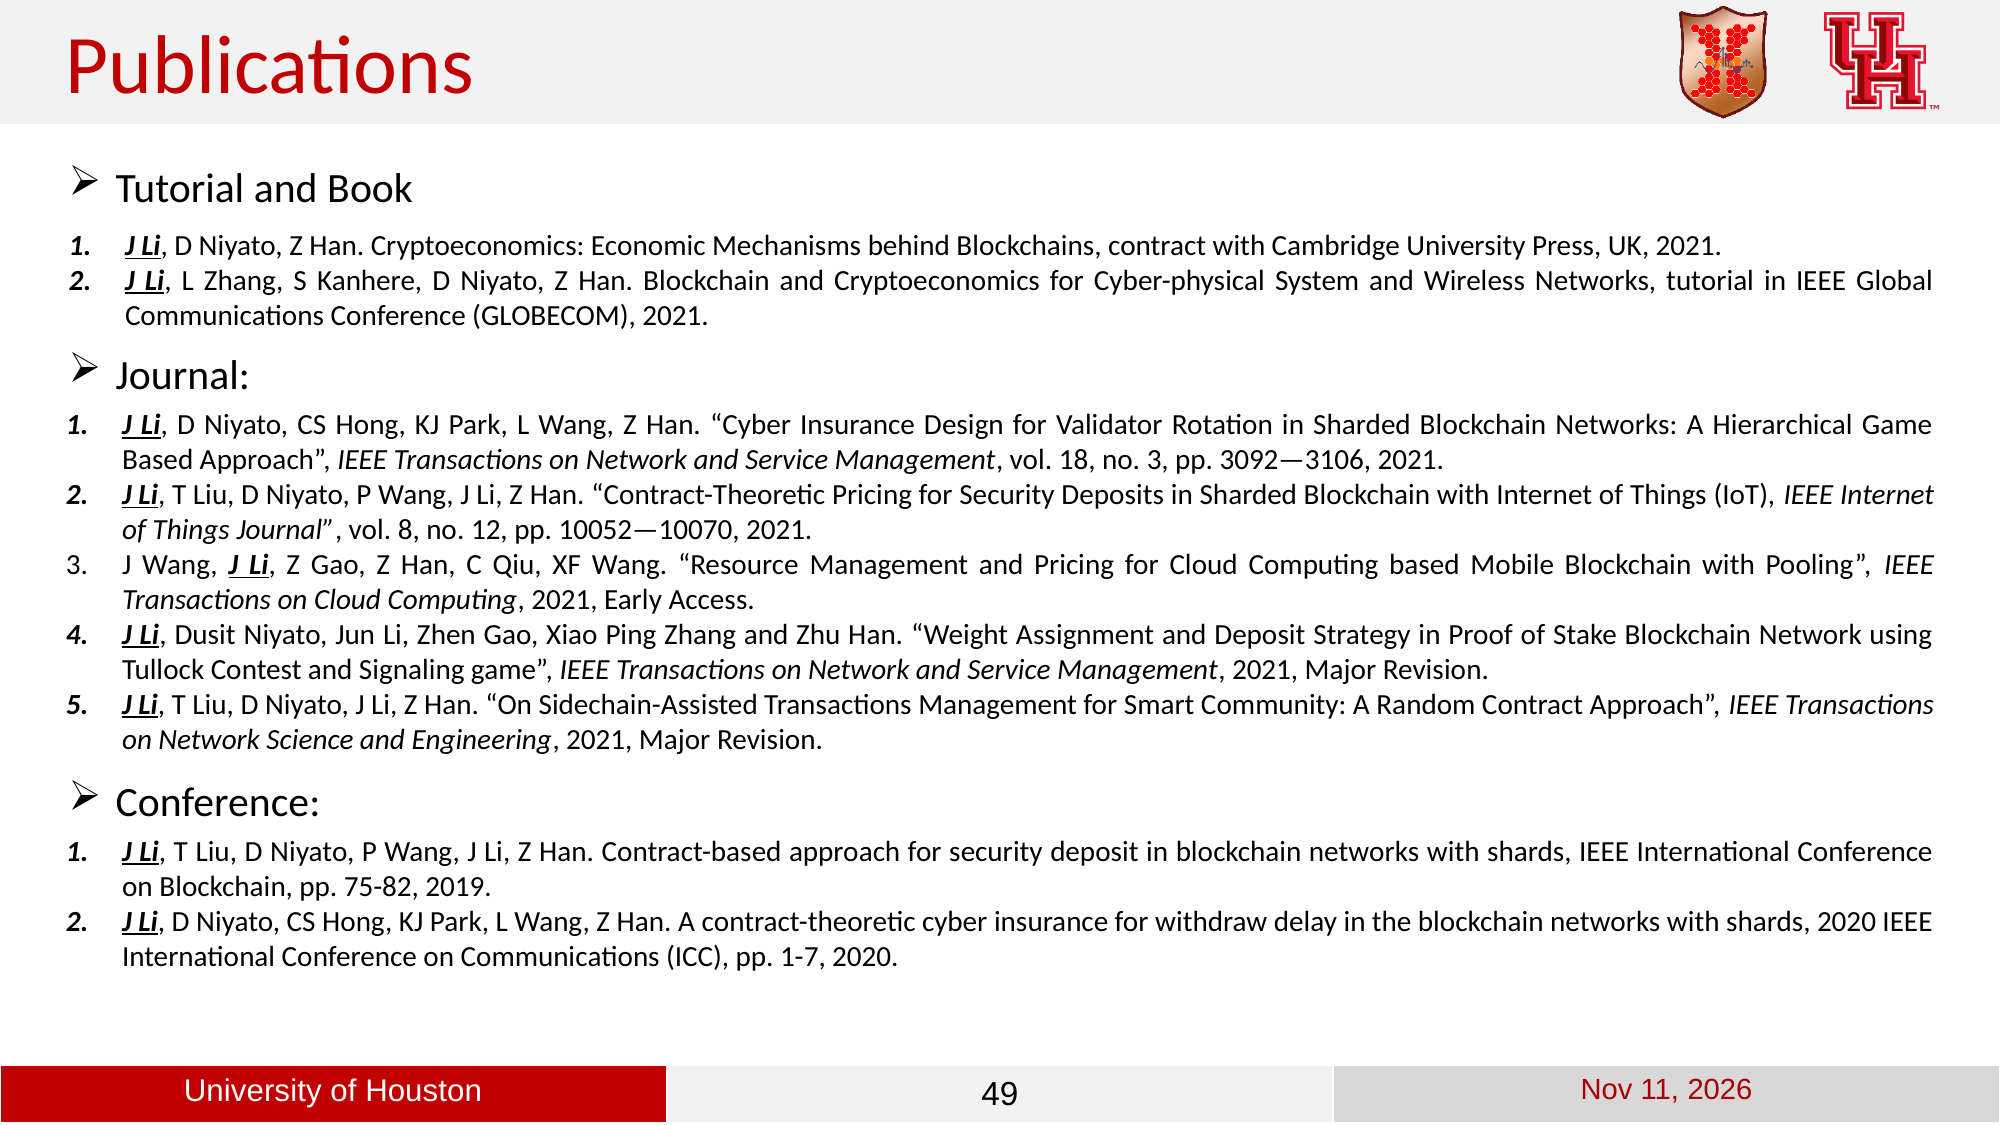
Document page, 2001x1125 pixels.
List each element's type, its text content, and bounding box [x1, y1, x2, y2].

text_box J Li, T Liu, D Niyato, P Wang, J Li, Z Han. Contract-based approach for security deposit in blockchain networks with shards, IEEE International Conference on Blockchain, pp. 75-82, 2019. J Li, D Niyato, CS Hong, KJ Park, L Wang, Z Han. A contract-theoretic cyber insurance for withdraw delay in the blockchain networks with shards, 2020 IEEE International Conference on Communications (ICC), pp. 1-7, 2020. [51, 824, 1949, 980]
text_box J Li, D Niyato, CS Hong, KJ Park, L Wang, Z Han. “Cyber Insurance Design for Validator Rotation in Sharded Blockchain Networks: A Hierarchical Game Based Approach”, IEEE Transactions on Network and Service Management, vol. 18, no. 3, pp. 3092—3106, 2021. J Li, T Liu, D Niyato, P Wang, J Li, Z Han. “Contract-Theoretic Pricing for Security Deposits in Sharded Blockchain with Internet of Things (IoT), IEEE Internet of Things Journal”, vol. 8, no. 12, pp. 10052—10070, 2021. J Wang, J Li, Z Gao, Z Han, C Qiu, XF Wang. “Resource Management and Pricing for Cloud Computing based Mobile Blockchain with Pooling”, IEEE Transactions on Cloud Computing, 2021, Early Access. J Li, Dusit Niyato, Jun Li, Zhen Gao, Xiao Ping Zhang and Zhu Han. “Weight Assignment and Deposit Strategy in Proof of Stake Blockchain Network using Tullock Contest and Signaling game”, IEEE Transactions on Network and Service Management, 2021, Major Revision. J Li, T Liu, D Niyato, J Li, Z Han. “On Sidechain-Assisted Transactions Management for Smart Community: A Random Contract Approach”, IEEE Transactions on Network Science and Engineering, 2021, Major Revision. [51, 398, 1949, 763]
text_box Tutorial and Book [53, 153, 1283, 218]
picture [1643, 3, 1803, 124]
text_box Conference: [53, 767, 1283, 824]
text_box J Li, D Niyato, Z Han. Cryptoeconomics: Economic Mechanisms behind Blockchains, contract with Cambridge University Press, UK, 2021. J Li, L Zhang, S Kanhere, D Niyato, Z Han. Blockchain and Cryptoeconomics for Cyber-physical System and Wireless Networks, tutorial in IEEE Global Communications Conference (GLOBECOM), 2021. [53, 218, 1949, 339]
text_box Publications [51, 3, 623, 118]
text_box Journal: [53, 340, 1283, 398]
picture [1824, 3, 1939, 118]
